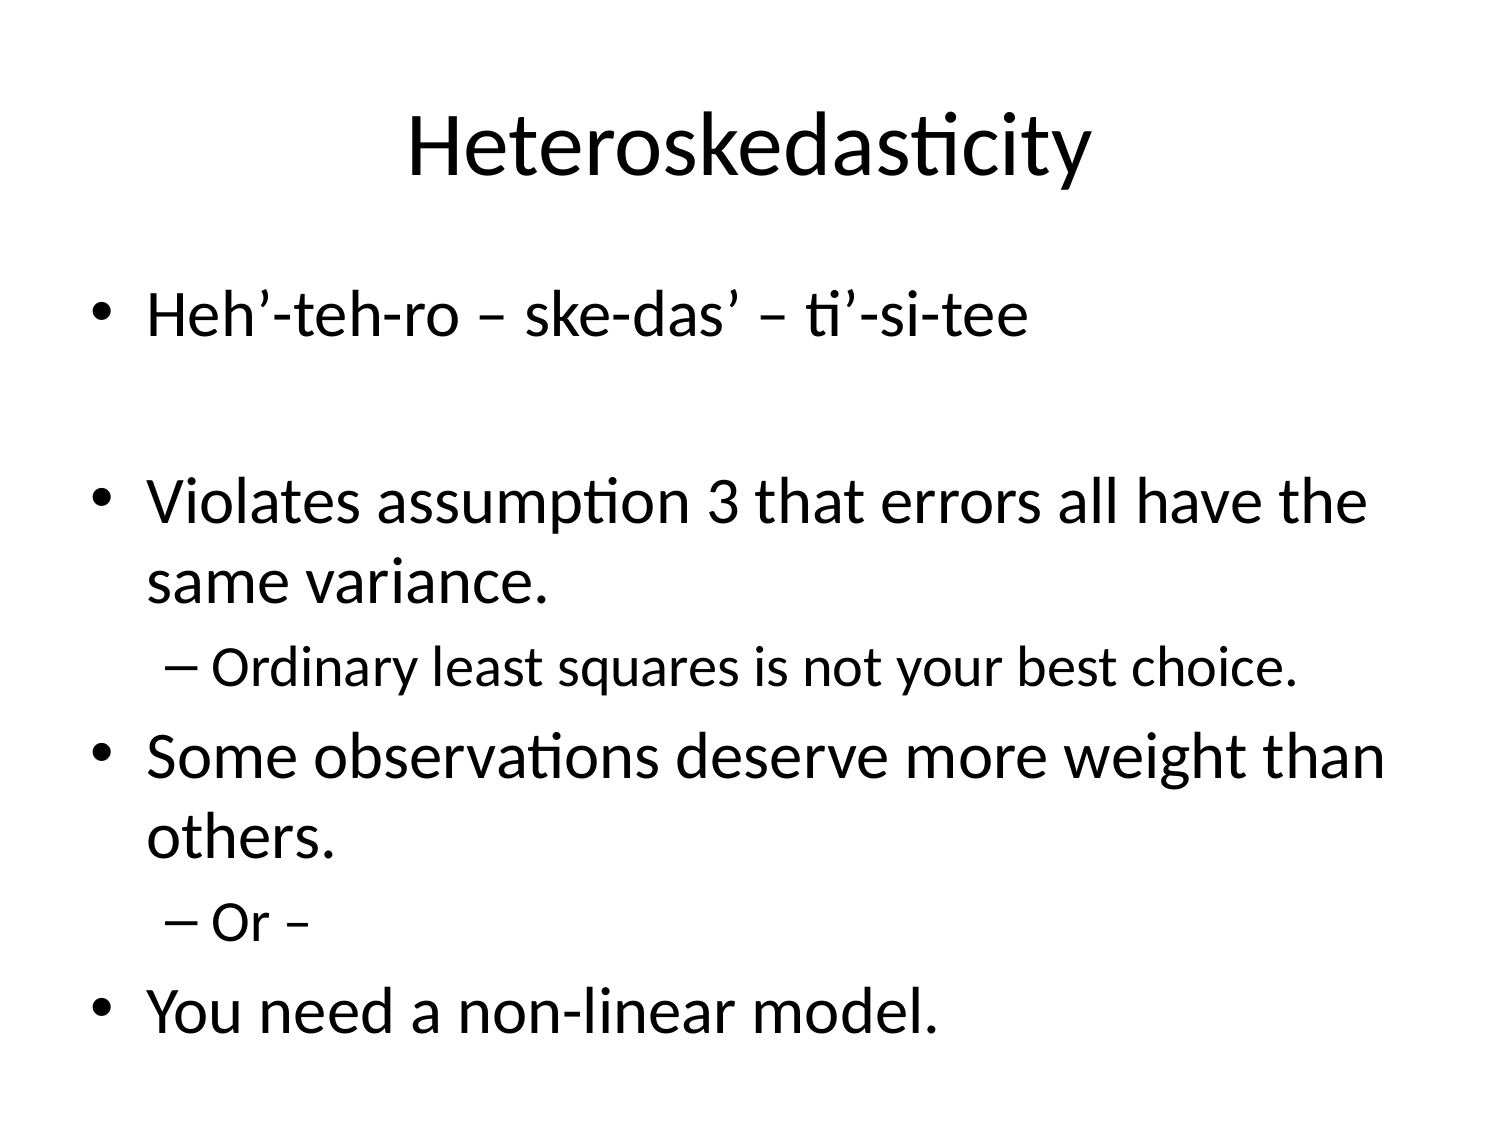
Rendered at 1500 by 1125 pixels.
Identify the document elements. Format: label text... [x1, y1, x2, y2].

title Heteroskedasticity [75, 45, 1425, 233]
list Heh’-teh-ro – ske-das’ – ti’-si-tee Violates assumption 3 that errors all have the same variance. Ordinary least squares is not your best choice. Some observations deserve more weight than others. Or – You need a non-linear model. [75, 262, 1425, 1100]
